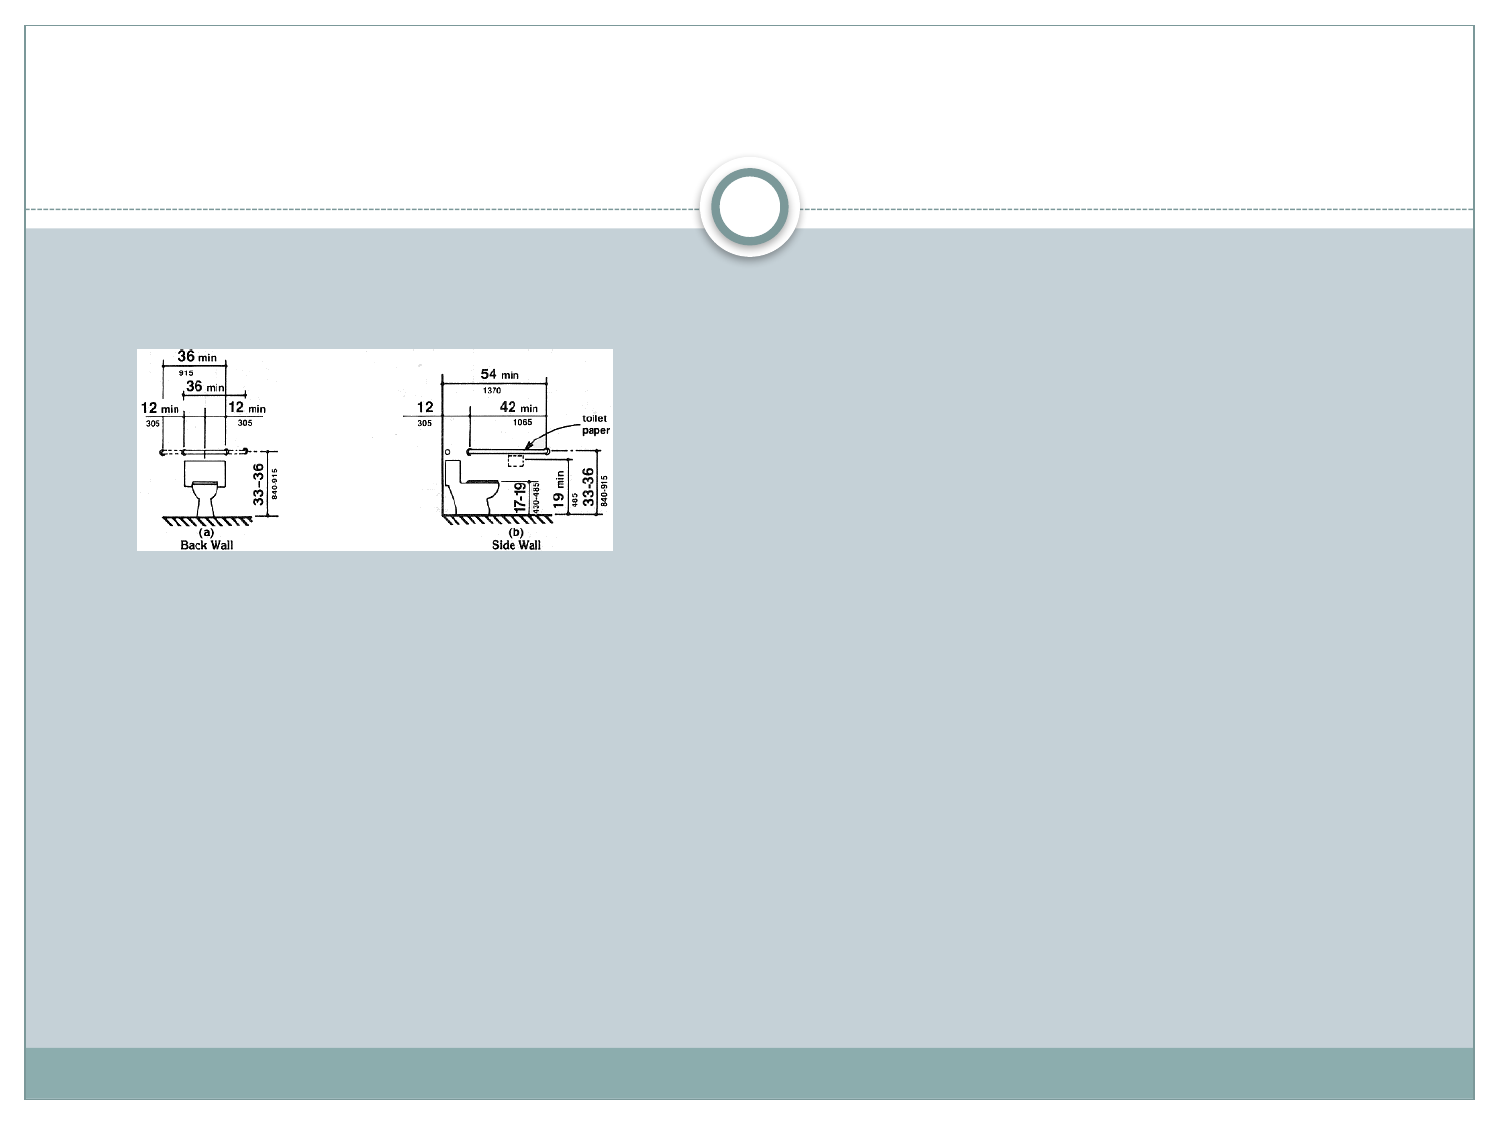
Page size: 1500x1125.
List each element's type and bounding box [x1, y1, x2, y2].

picture [137, 349, 613, 551]
